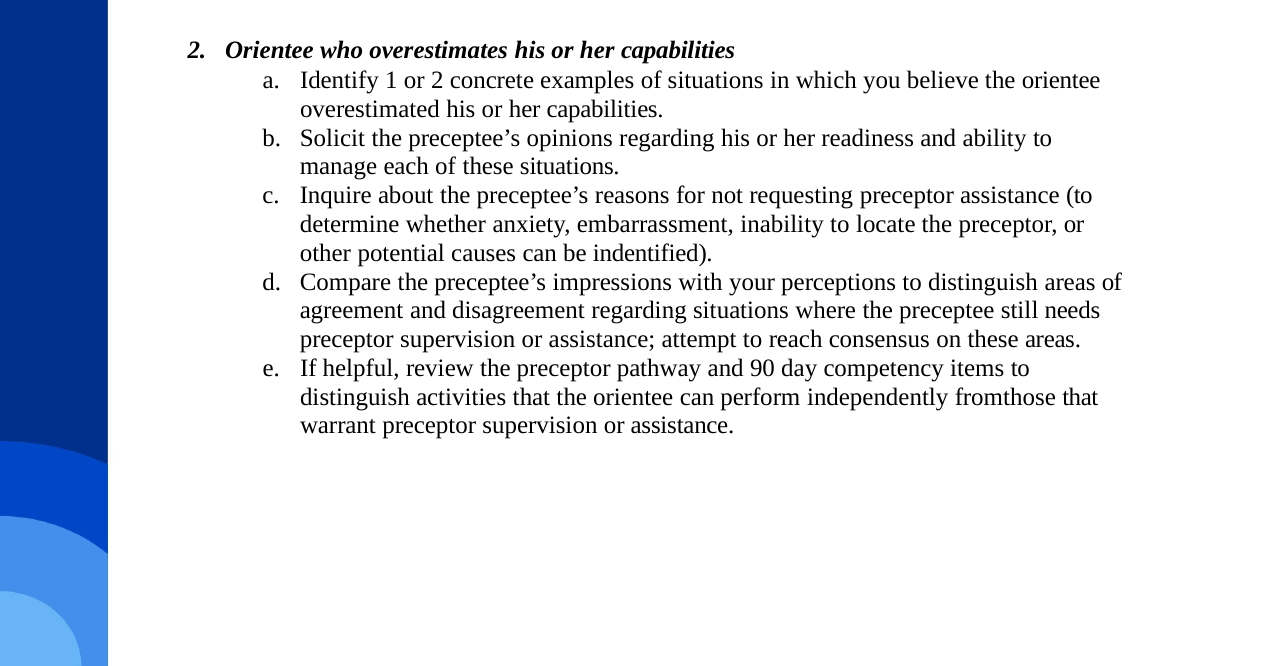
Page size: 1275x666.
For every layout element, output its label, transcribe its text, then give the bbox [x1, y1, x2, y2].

picture [0, 0, 1275, 666]
text_box Orientee who overestimates his or her capabilities Identify 1 or 2 concrete examples of situations in which you believe the orientee overestimated his or her capabilities. Solicit the preceptee’s opinions regarding his or her readiness and ability to manage each of these situations. Inquire about the preceptee’s reasons for not requesting preceptor assistance (to determine whether anxiety, embarrassment, inability to locate the preceptor, or other potential causes can be indentified). Compare the preceptee’s impressions with your perceptions to distinguish areas of agreement and disagreement regarding situations where the preceptee still needs preceptor supervision or assistance; attempt to reach consensus on these areas. If helpful, review the preceptor pathway and 90 day competency items to distinguish activities that the orientee can perform independently fromthose that warrant preceptor supervision or assistance. [185, 32, 1128, 439]
